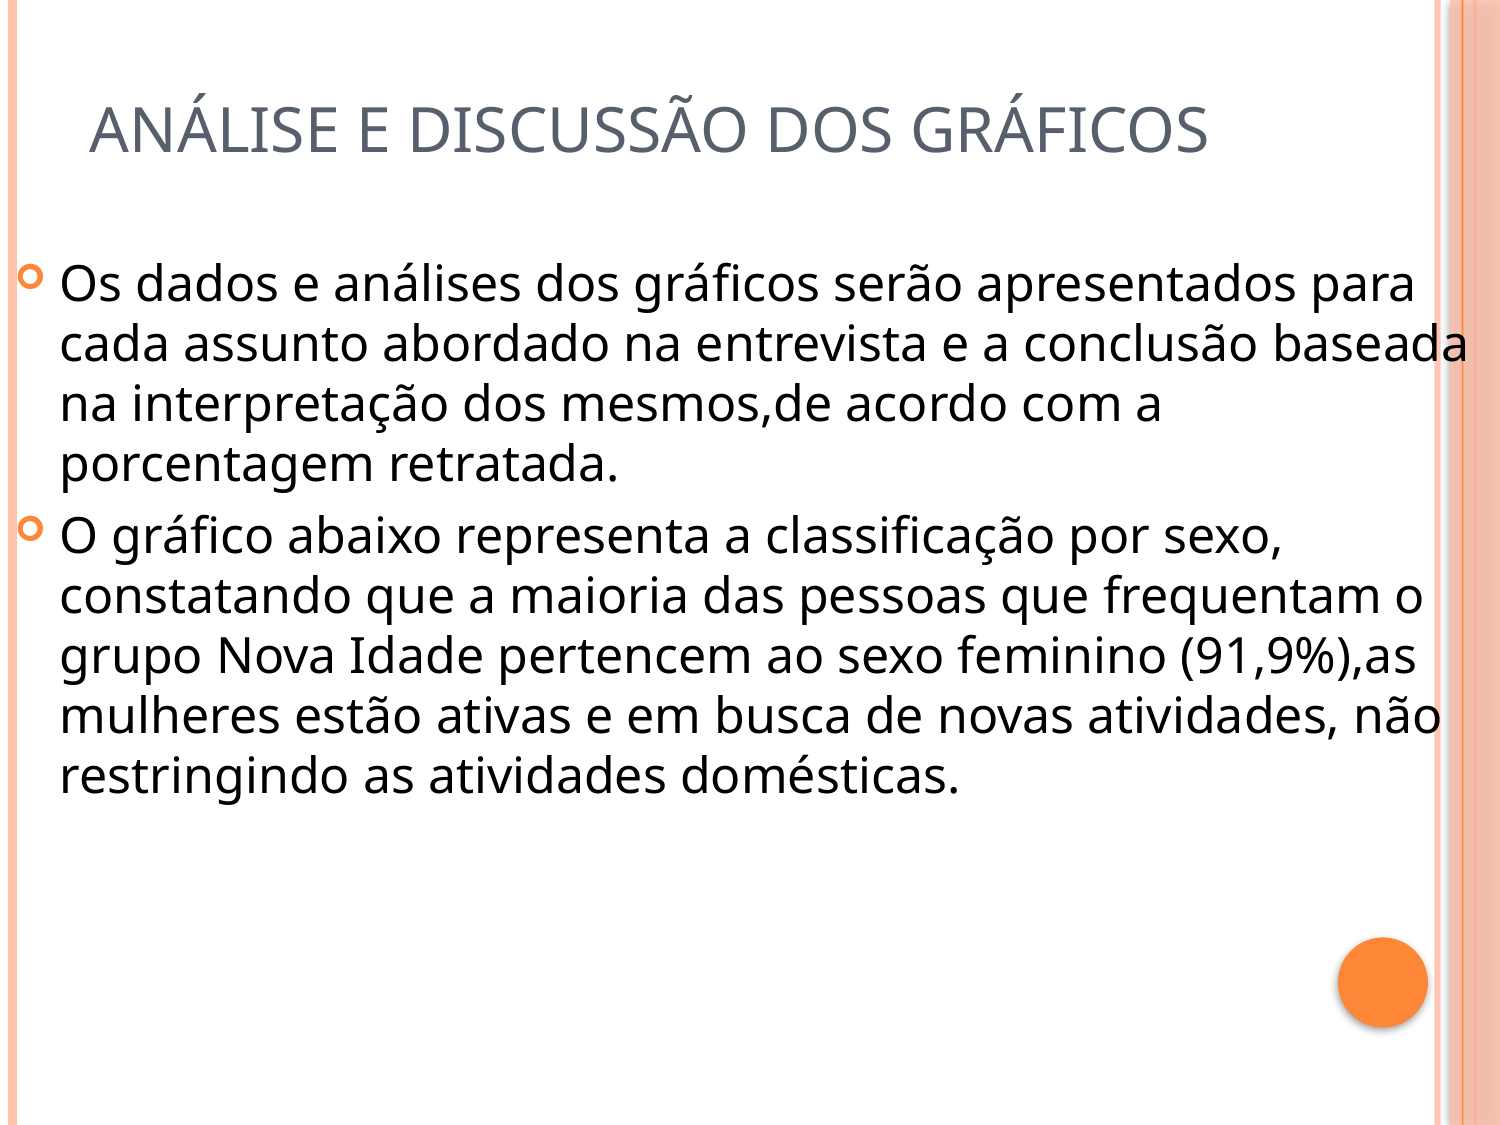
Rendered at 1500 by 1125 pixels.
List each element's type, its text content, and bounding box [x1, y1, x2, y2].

title Análise e Discussão dos gráficos [75, 45, 1300, 173]
list Os dados e análises dos gráficos serão apresentados para cada assunto abordado na entrevista e a conclusão baseada na interpretação dos mesmos,de acordo com a porcentagem retratada. O gráfico abaixo representa a classificação por sexo, constatando que a maioria das pessoas que frequentam o grupo Nova Idade pertencem ao sexo feminino (91,9%),as mulheres estão ativas e em busca de novas atividades, não restringindo as atividades domésticas. [0, 243, 1500, 1067]
